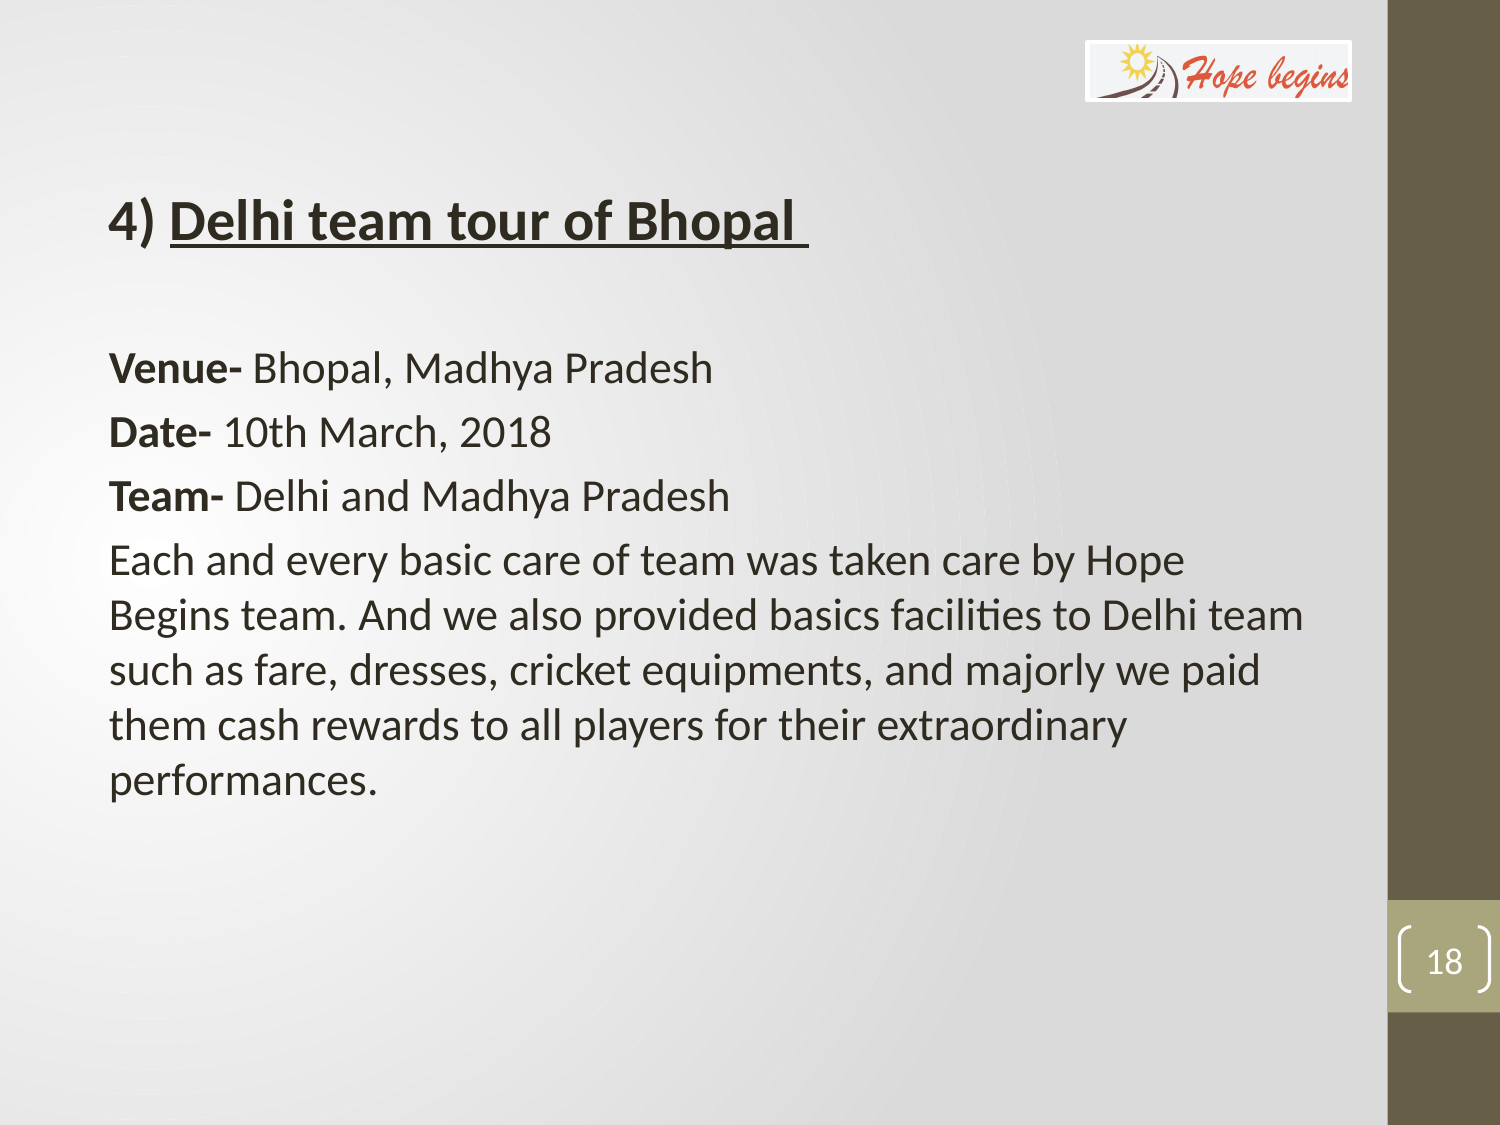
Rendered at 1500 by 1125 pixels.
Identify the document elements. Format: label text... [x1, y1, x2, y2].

list 4) Delhi team tour of Bhopal Venue- Bhopal, Madhya Pradesh Date- 10th March, 2018 Team- Delhi and Madhya Pradesh Each and every basic care of team was taken care by Hope Begins team. And we also provided basics facilities to Delhi team such as fare, dresses, cricket equipments, and majorly we paid them cash rewards to all players for their extraordinary performances. [75, 174, 1325, 963]
title [75, 45, 1325, 174]
text_box [1085, 40, 1352, 102]
slide_number 18 [1397, 925, 1492, 994]
